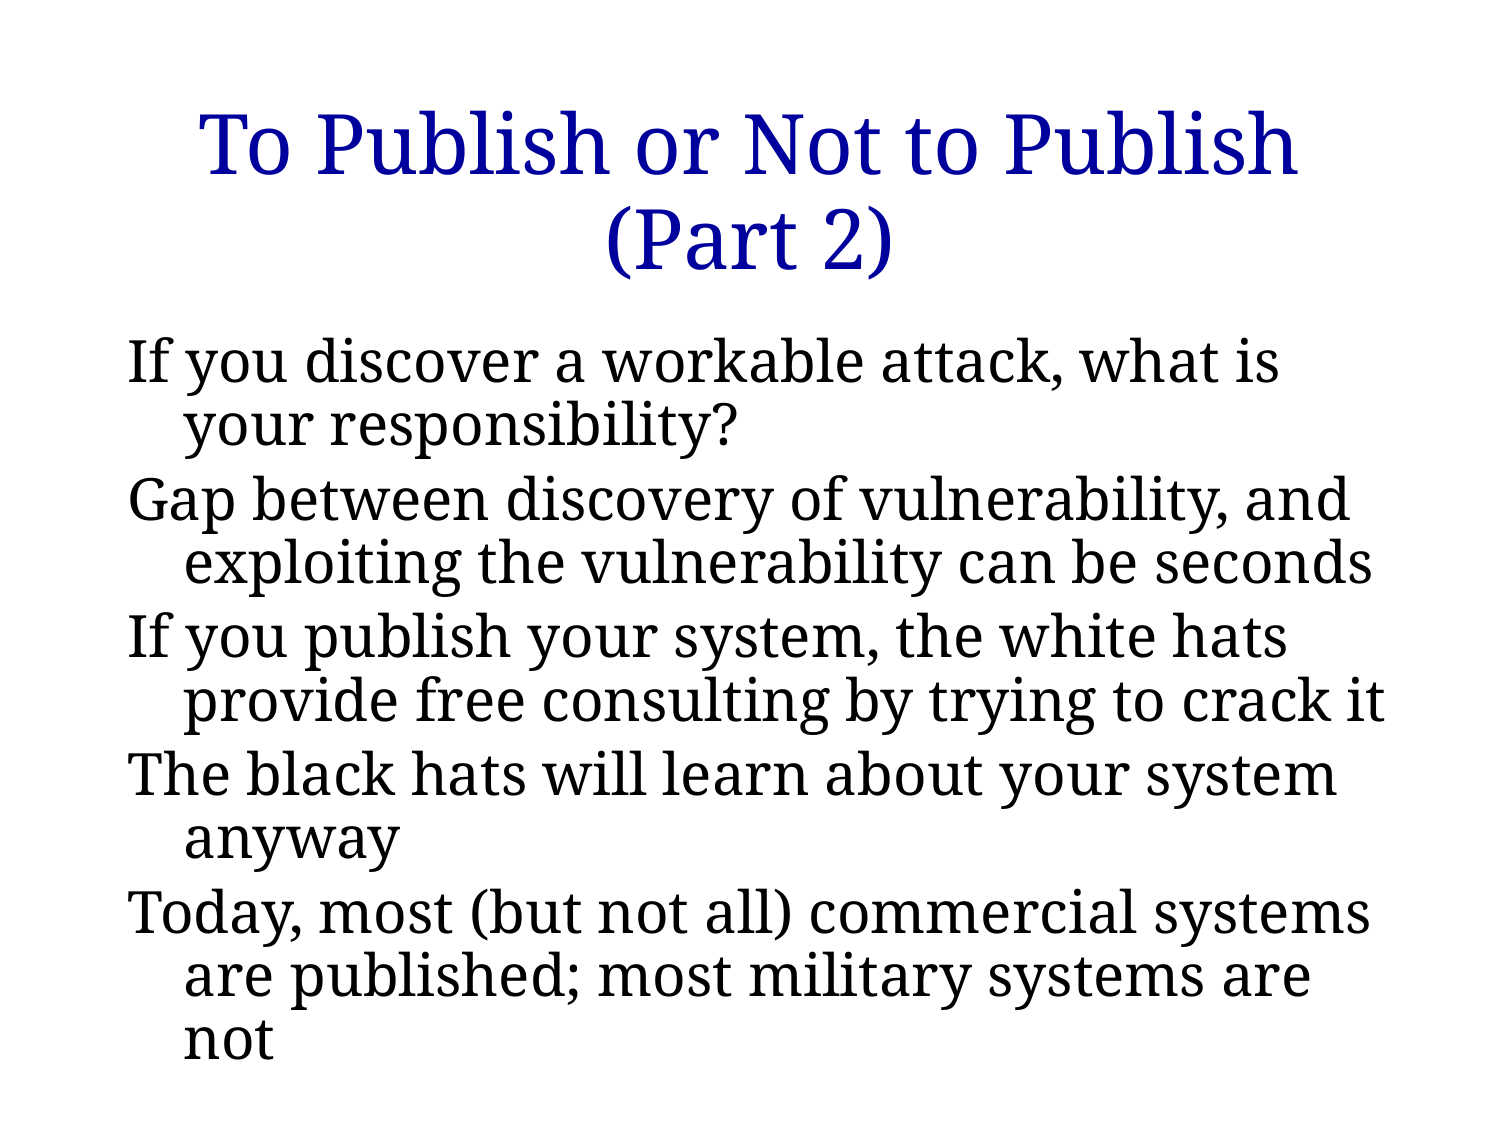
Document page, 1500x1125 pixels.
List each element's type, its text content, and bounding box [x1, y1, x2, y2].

title To Publish or Not to Publish (Part 2) [112, 99, 1388, 288]
list If you discover a workable attack, what is your responsibility? Gap between discovery of vulnerability, and exploiting the vulnerability can be seconds If you publish your system, the white hats provide free consulting by trying to crack it The black hats will learn about your system anyway Today, most (but not all) commercial systems are published; most military systems are not [112, 324, 1426, 1001]
